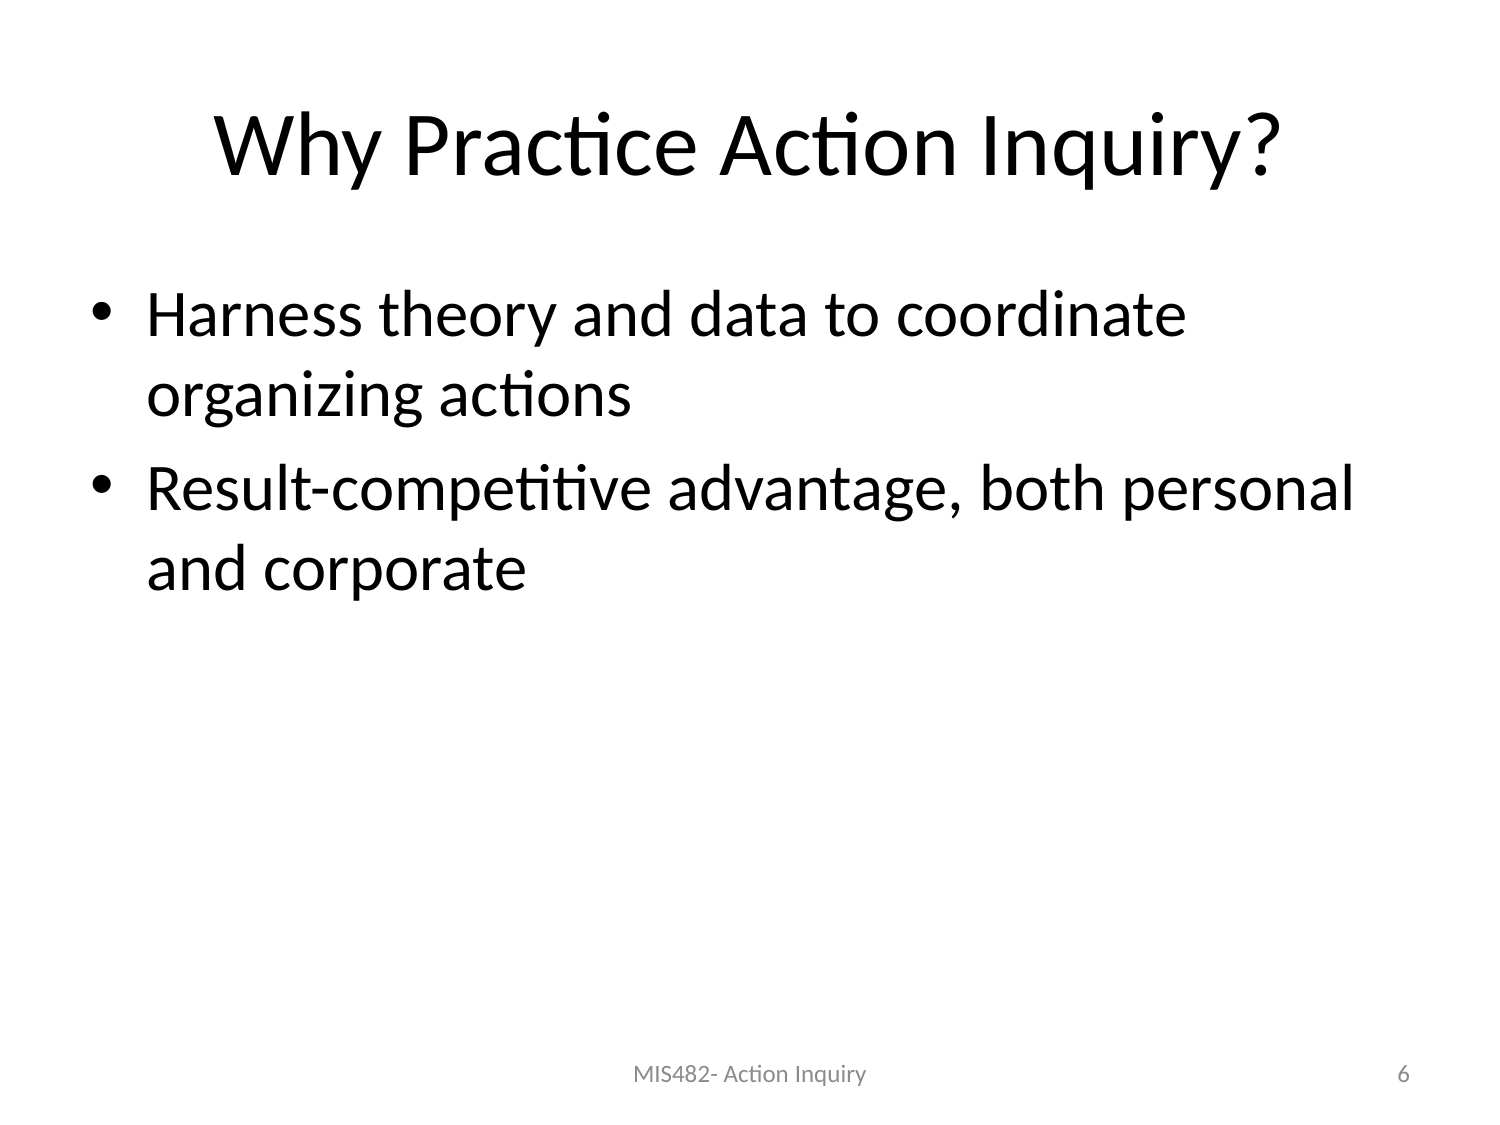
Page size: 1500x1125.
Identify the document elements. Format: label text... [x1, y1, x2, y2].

footer MIS482- Action Inquiry [512, 1042, 988, 1103]
title Why Practice Action Inquiry? [75, 45, 1425, 233]
list Harness theory and data to coordinate organizing actions Result-competitive advantage, both personal and corporate [75, 262, 1425, 1005]
slide_number 6 [1074, 1042, 1425, 1103]
